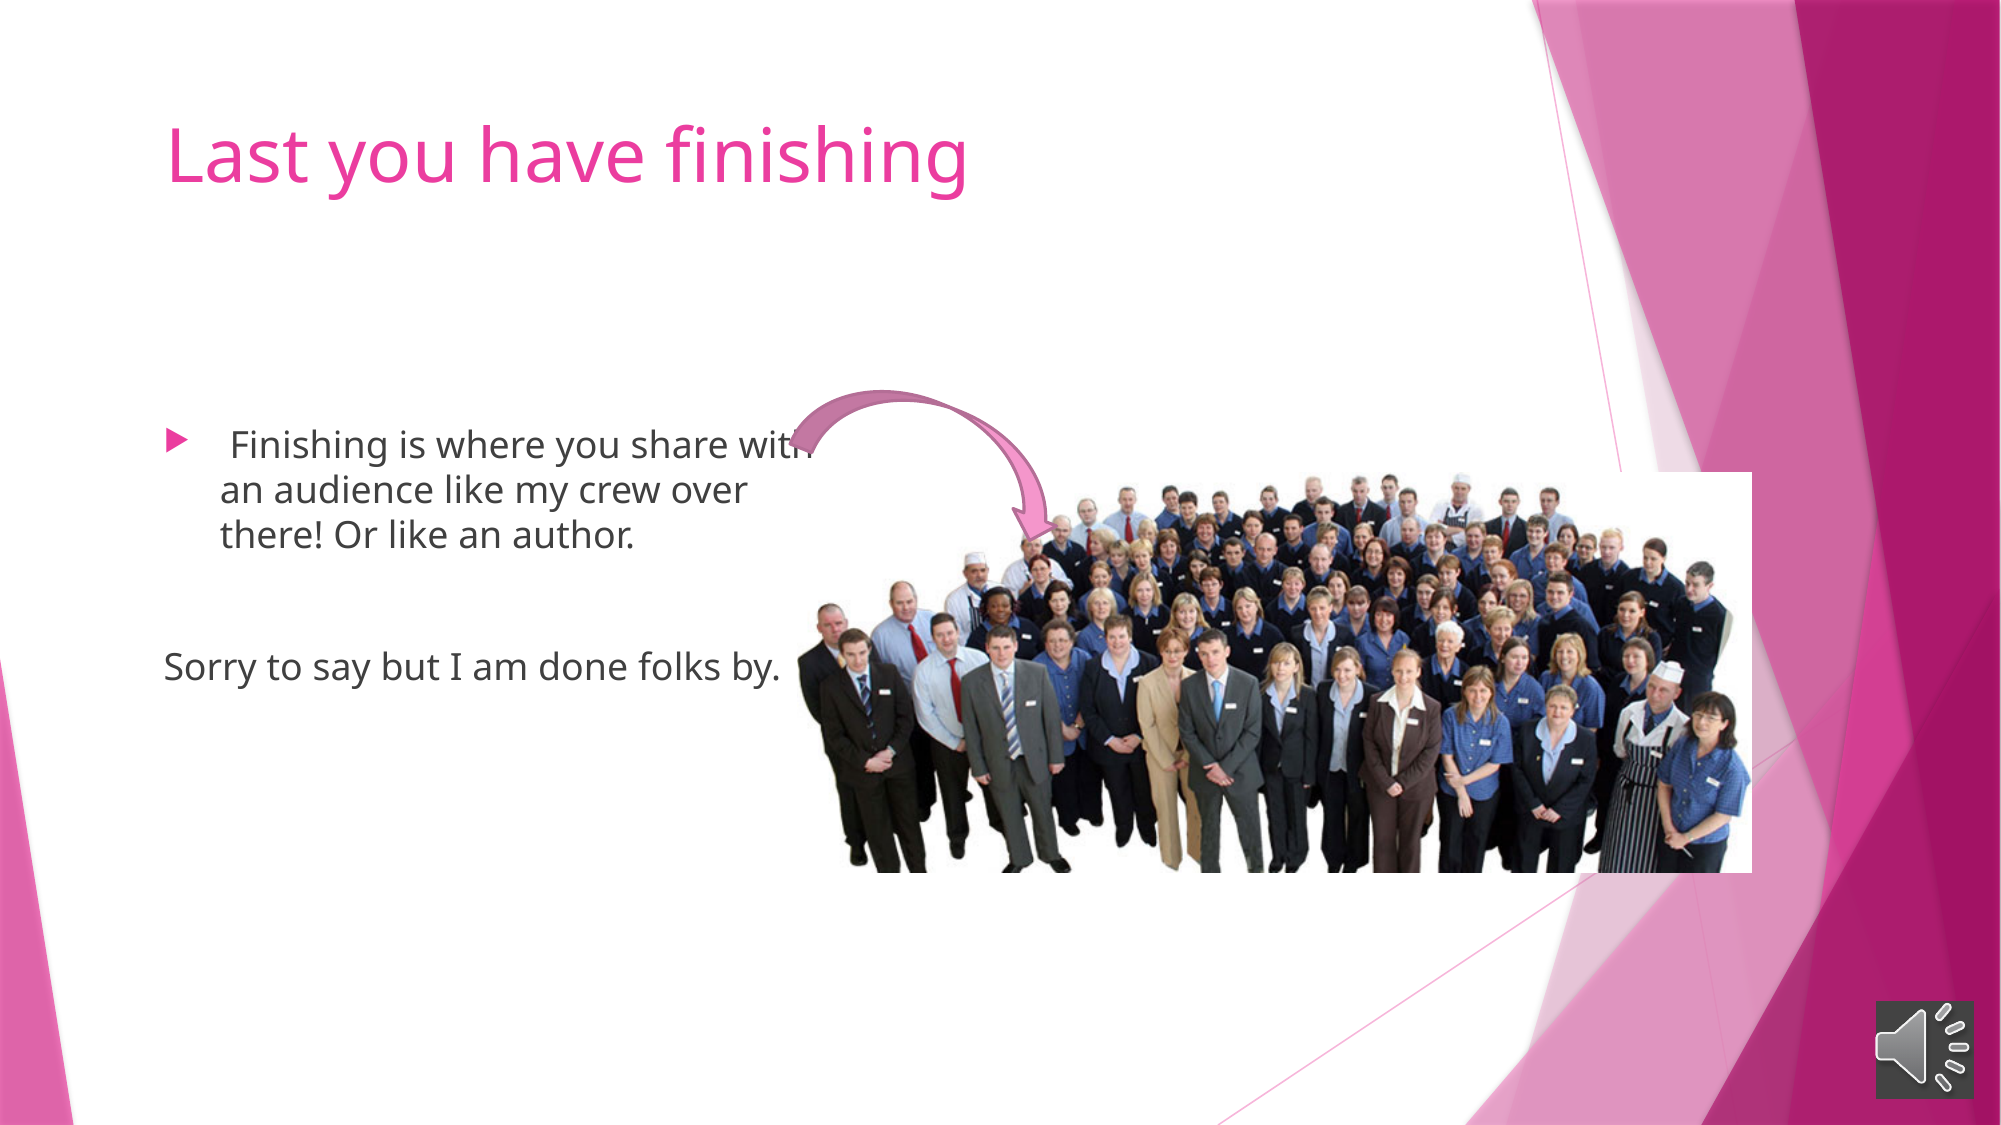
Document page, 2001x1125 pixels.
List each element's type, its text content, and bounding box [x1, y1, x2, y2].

picture [1874, 999, 1976, 1101]
title Last you have finishing [111, 99, 1522, 317]
list Finishing is where you share with an audience like my crew over there! Or like an author. Sorry to say but I am done folks by. [148, 282, 835, 919]
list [796, 471, 1753, 874]
text_box [788, 389, 1035, 471]
